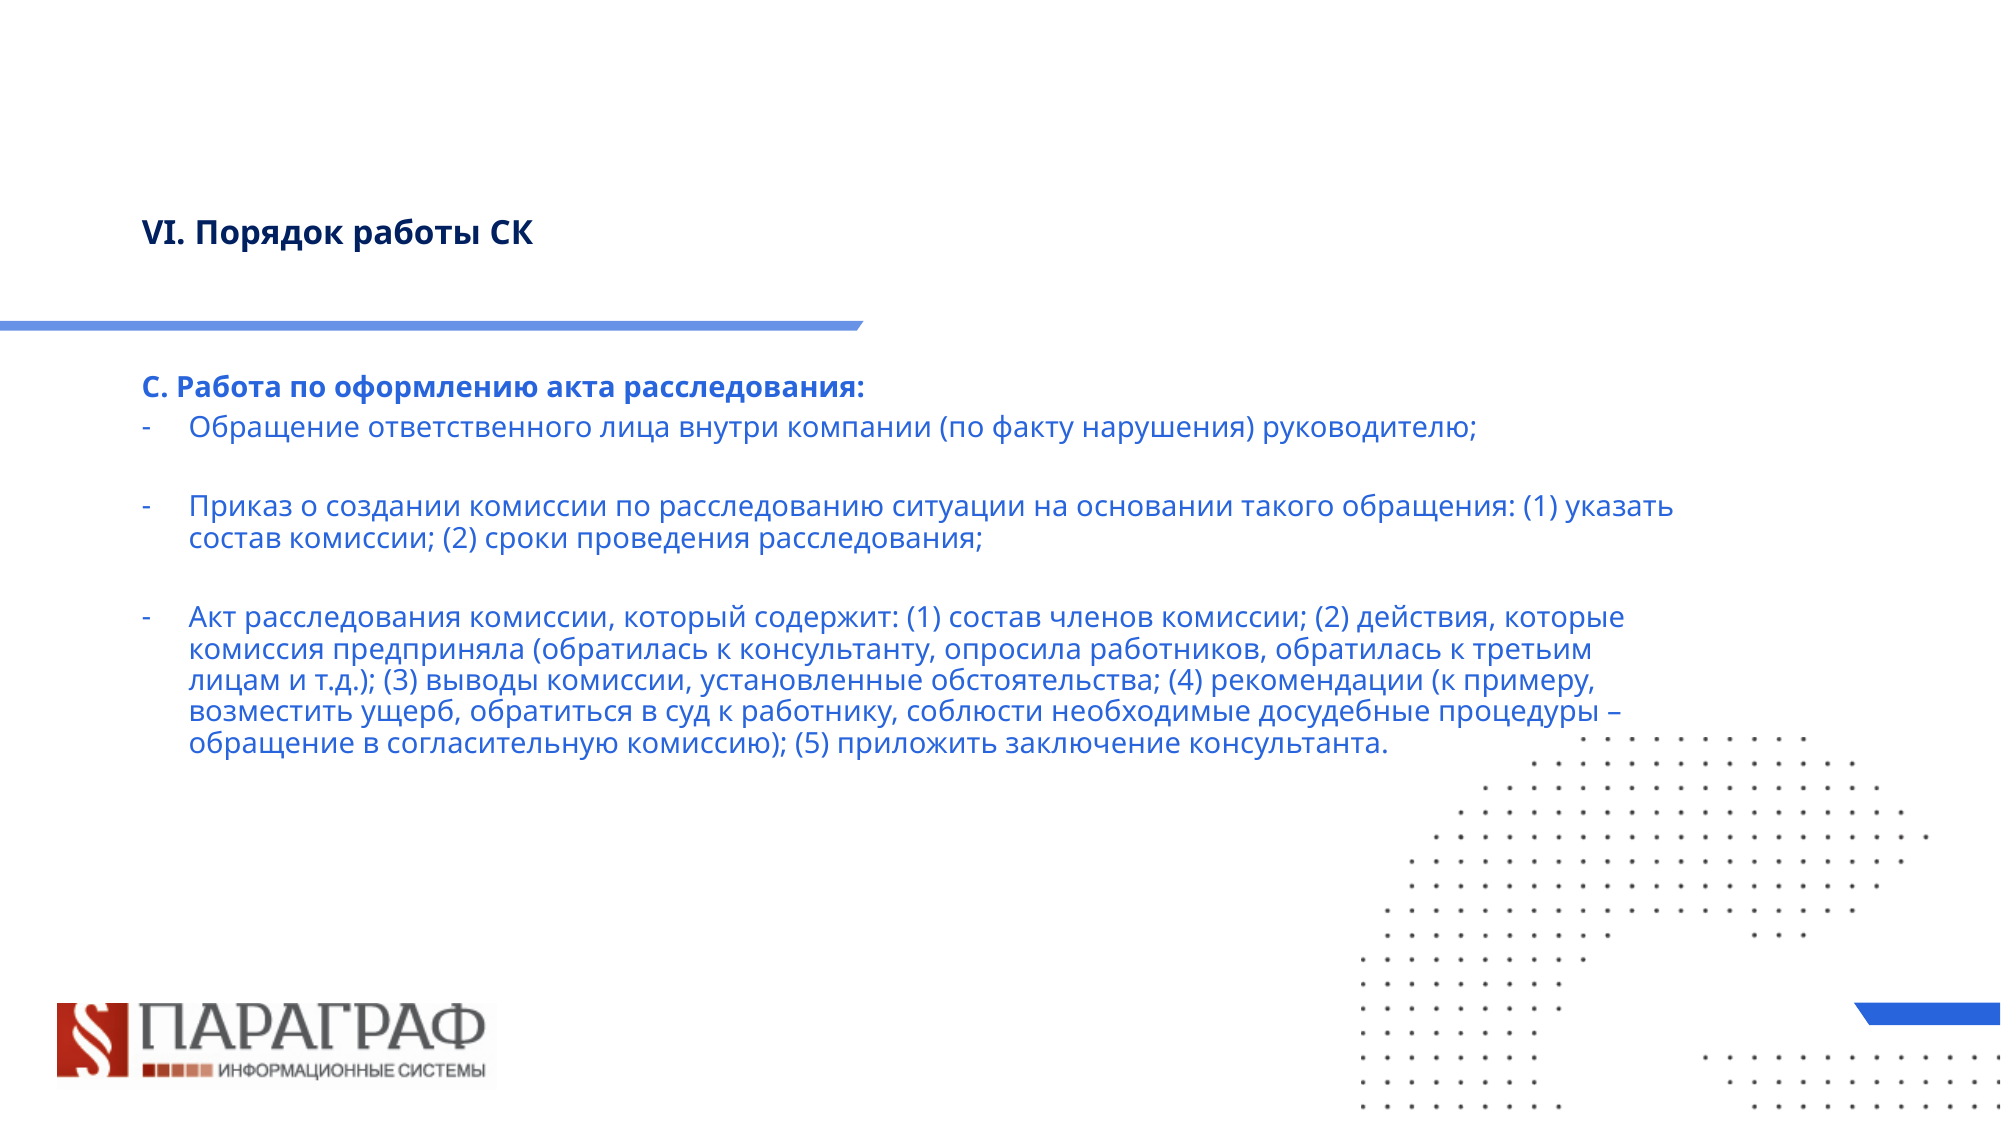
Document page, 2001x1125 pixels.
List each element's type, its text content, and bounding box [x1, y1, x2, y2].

picture [57, 1003, 497, 1090]
list С. Работа по оформлению акта расследования: Обращение ответственного лица внутри компании (по факту нарушения) руководителю; Приказ о создании комиссии по расследованию ситуации на основании такого обращения: (1) указать состав комиссии; (2) сроки проведения расследования; Акт расследования комиссии, который содержит: (1) состав членов комиссии; (2) действия, которые комиссия предприняла (обратилась к консультанту, опросила работников, обратилась к третьим лицам и т.д.); (3) выводы комиссии, установленные обстоятельства; (4) рекомендации (к примеру, возместить ущерб, обратиться в суд к работнику, соблюсти необходимые досудебные процедуры – обращение в согласительную комиссию); (5) приложить заключение консультанта. [126, 365, 1704, 975]
title VI. Порядок работы СК [126, 169, 1611, 298]
picture [1361, 737, 2001, 1125]
